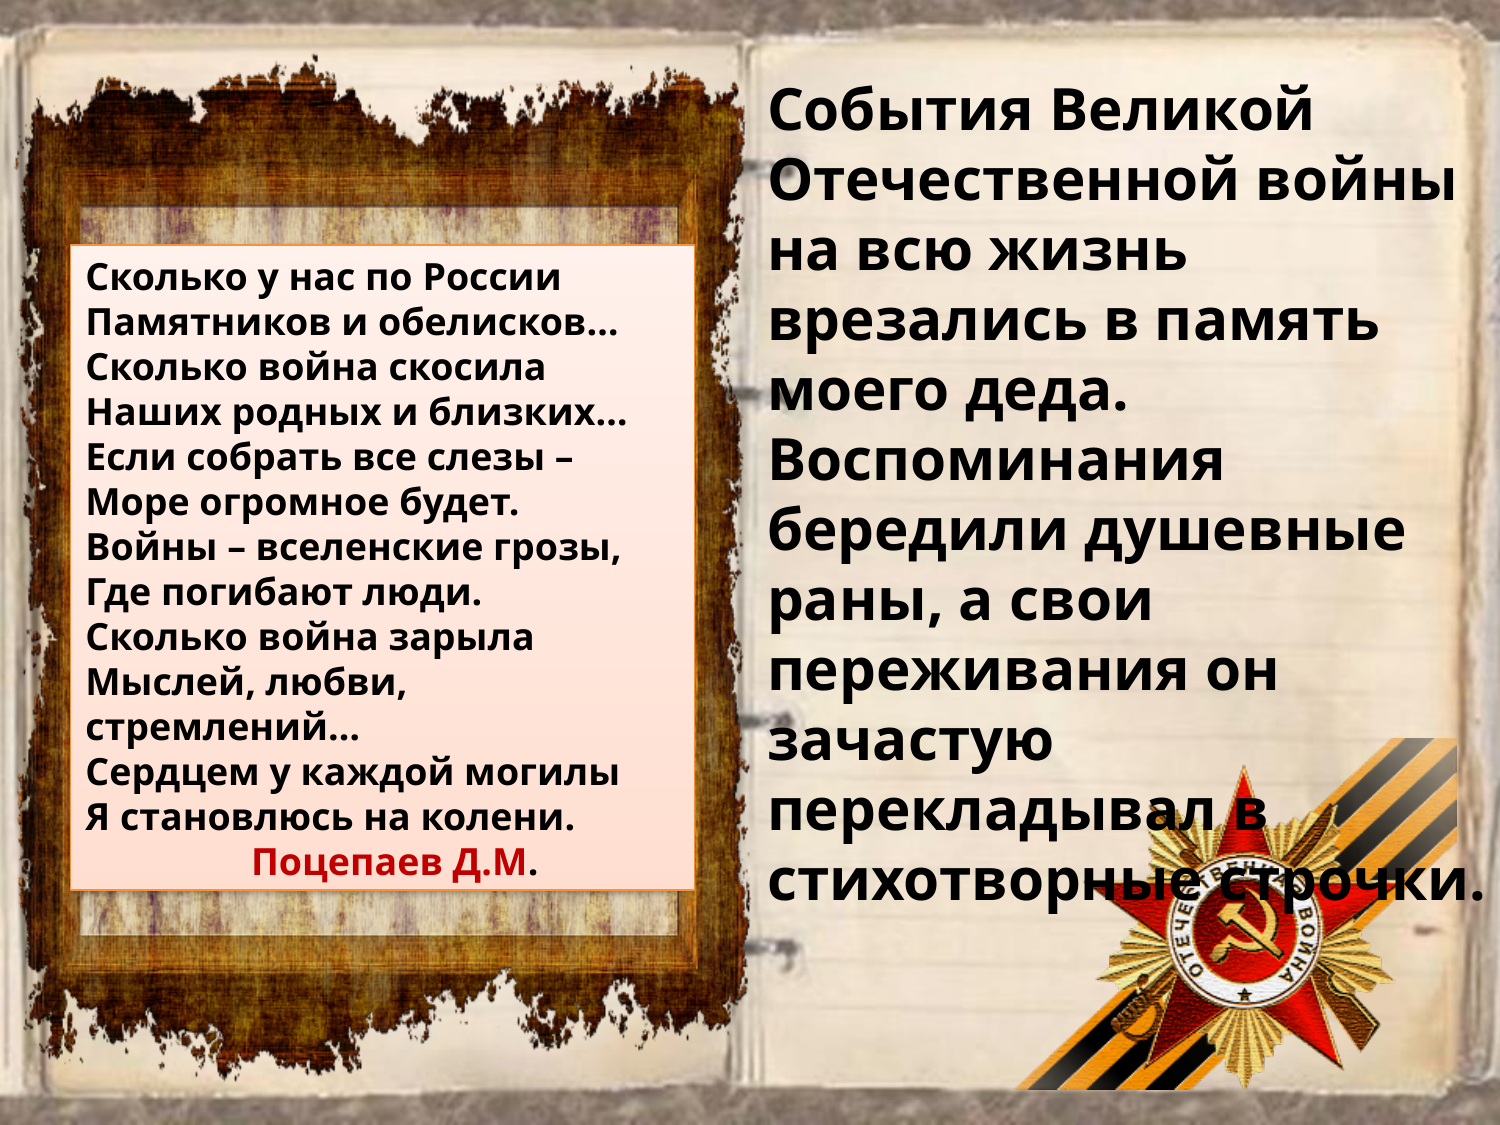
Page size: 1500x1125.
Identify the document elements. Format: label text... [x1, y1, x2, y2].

text_box События Великой Отечественной войны на всю жизнь врезались в память моего деда. Воспоминания бередили душевные раны, а свои переживания он зачастую перекладывал в стихотворные строчки. [763, 64, 1500, 980]
picture [0, 0, 1500, 1125]
